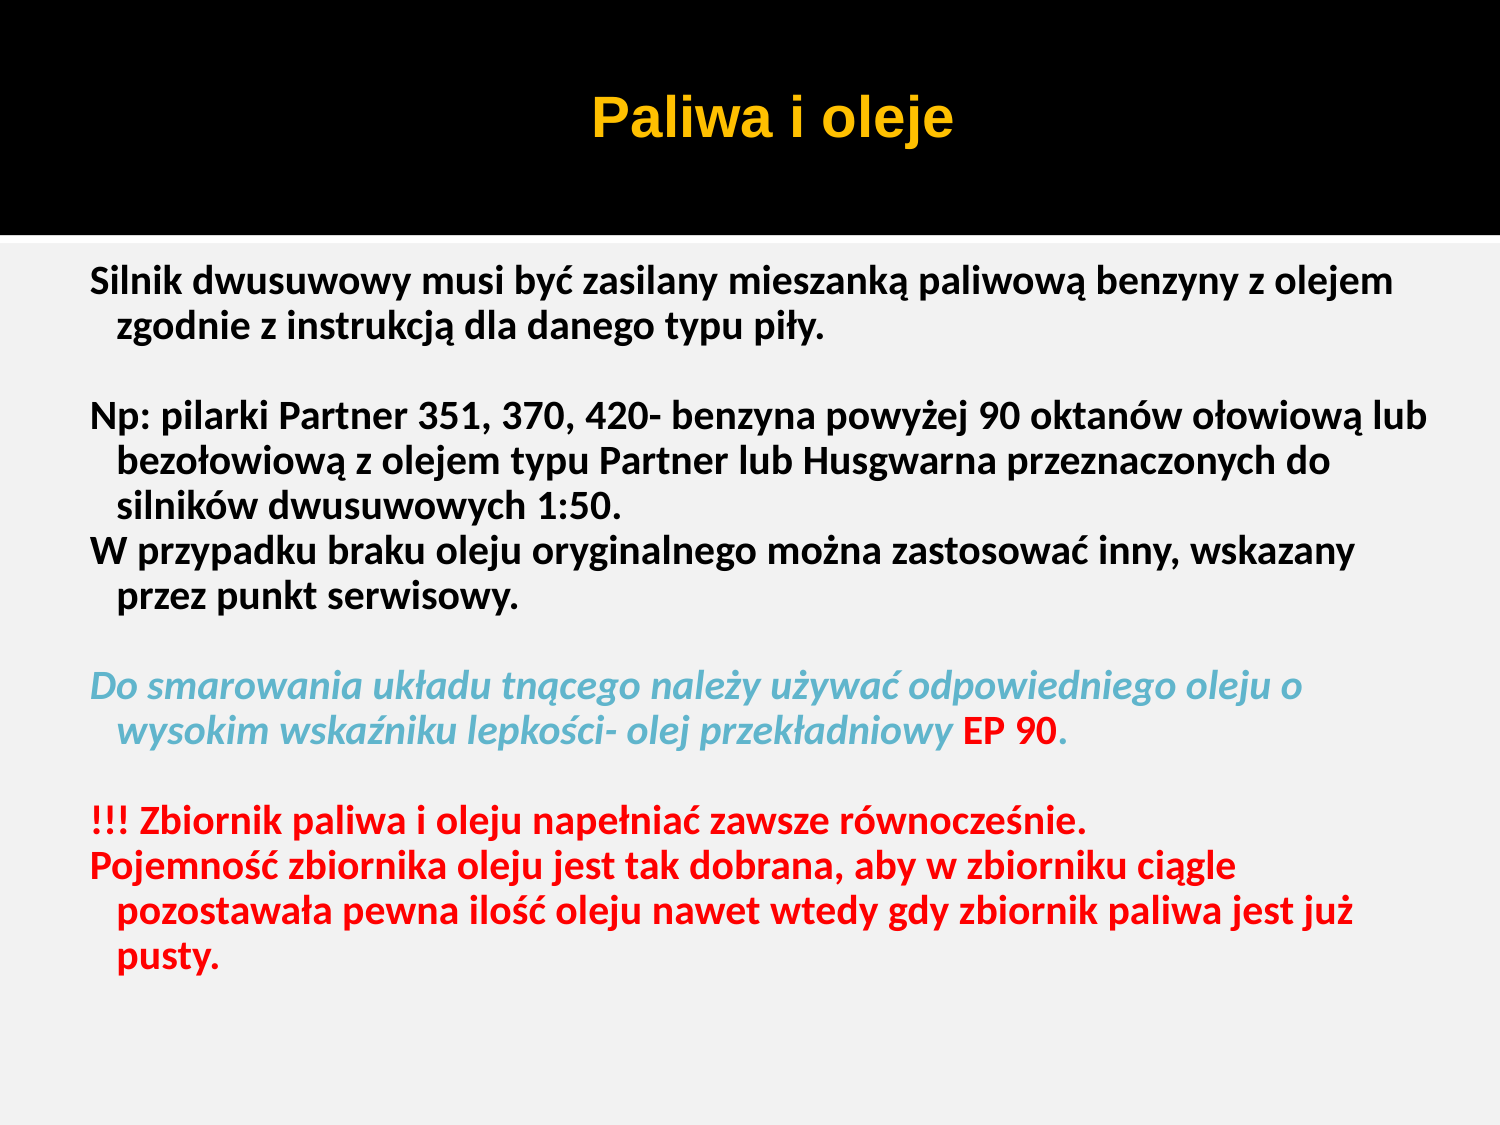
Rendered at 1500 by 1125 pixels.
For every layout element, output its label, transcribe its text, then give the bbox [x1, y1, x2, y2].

title Paliwa i oleje [336, 42, 1211, 185]
list Silnik dwusuwowy musi być zasilany mieszanką paliwową benzyny z olejem zgodnie z instrukcją dla danego typu piły. Np: pilarki Partner 351, 370, 420- benzyna powyżej 90 oktanów ołowiową lub bezołowiową z olejem typu Partner lub Husgwarna przeznaczonych do silników dwusuwowych 1:50. W przypadku braku oleju oryginalnego można zastosować inny, wskazany przez punkt serwisowy. Do smarowania układu tnącego należy używać odpowiedniego oleju o wysokim wskaźniku lepkości- olej przekładniowy EP 90. !!! Zbiornik paliwa i oleju napełniać zawsze równocześnie. Pojemność zbiornika oleju jest tak dobrana, aby w zbiorniku ciągle pozostawała pewna ilość oleju nawet wtedy gdy zbiornik paliwa jest już pusty. [29, 243, 1471, 1059]
